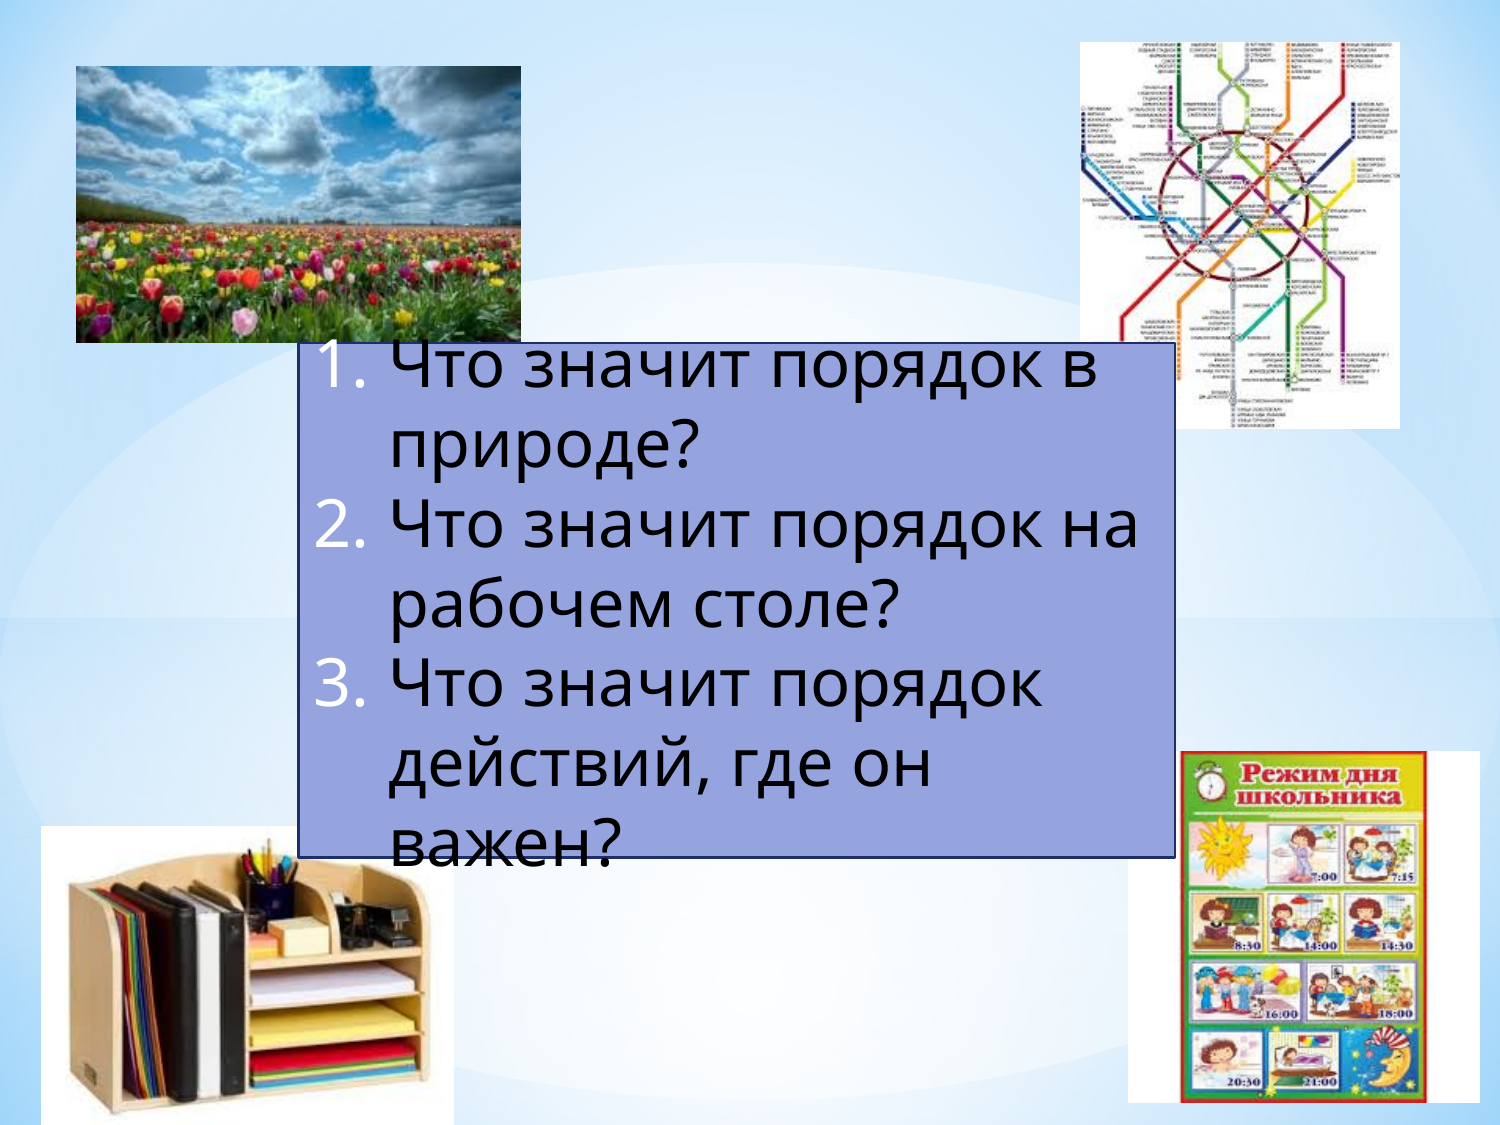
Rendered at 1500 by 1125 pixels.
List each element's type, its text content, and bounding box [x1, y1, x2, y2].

text_box Что значит порядок в природе? Что значит порядок на рабочем столе? Что значит порядок действий, где он важен? [297, 342, 1176, 859]
picture [1080, 42, 1400, 429]
picture [1127, 751, 1480, 1104]
picture [41, 826, 454, 1125]
picture [76, 66, 521, 344]
